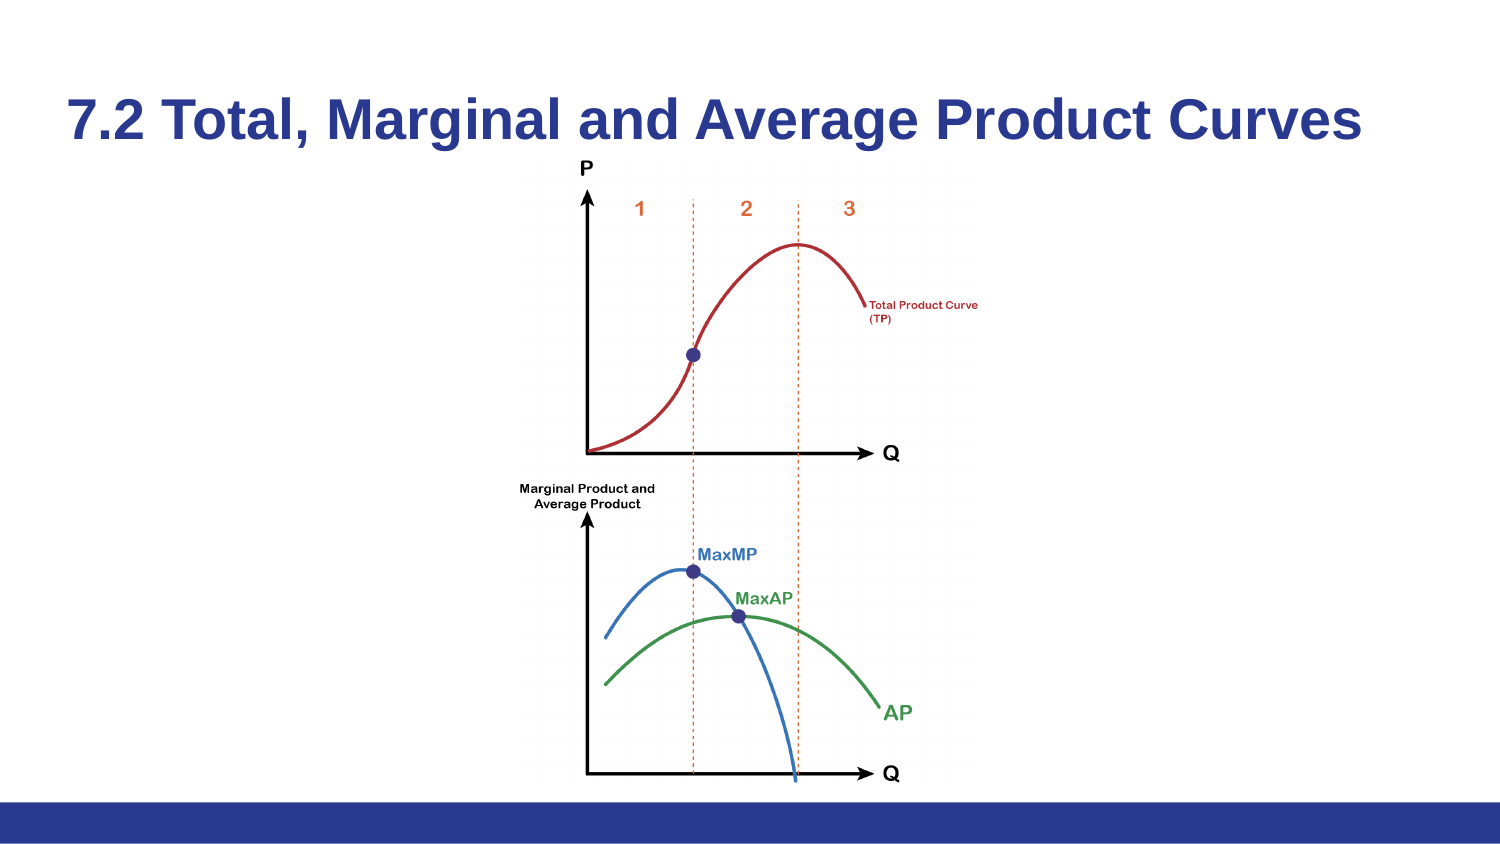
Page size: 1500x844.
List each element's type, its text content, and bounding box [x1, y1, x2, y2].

title 7.2 Total, Marginal and Average Product Curves [51, 67, 1449, 167]
picture [517, 158, 983, 789]
